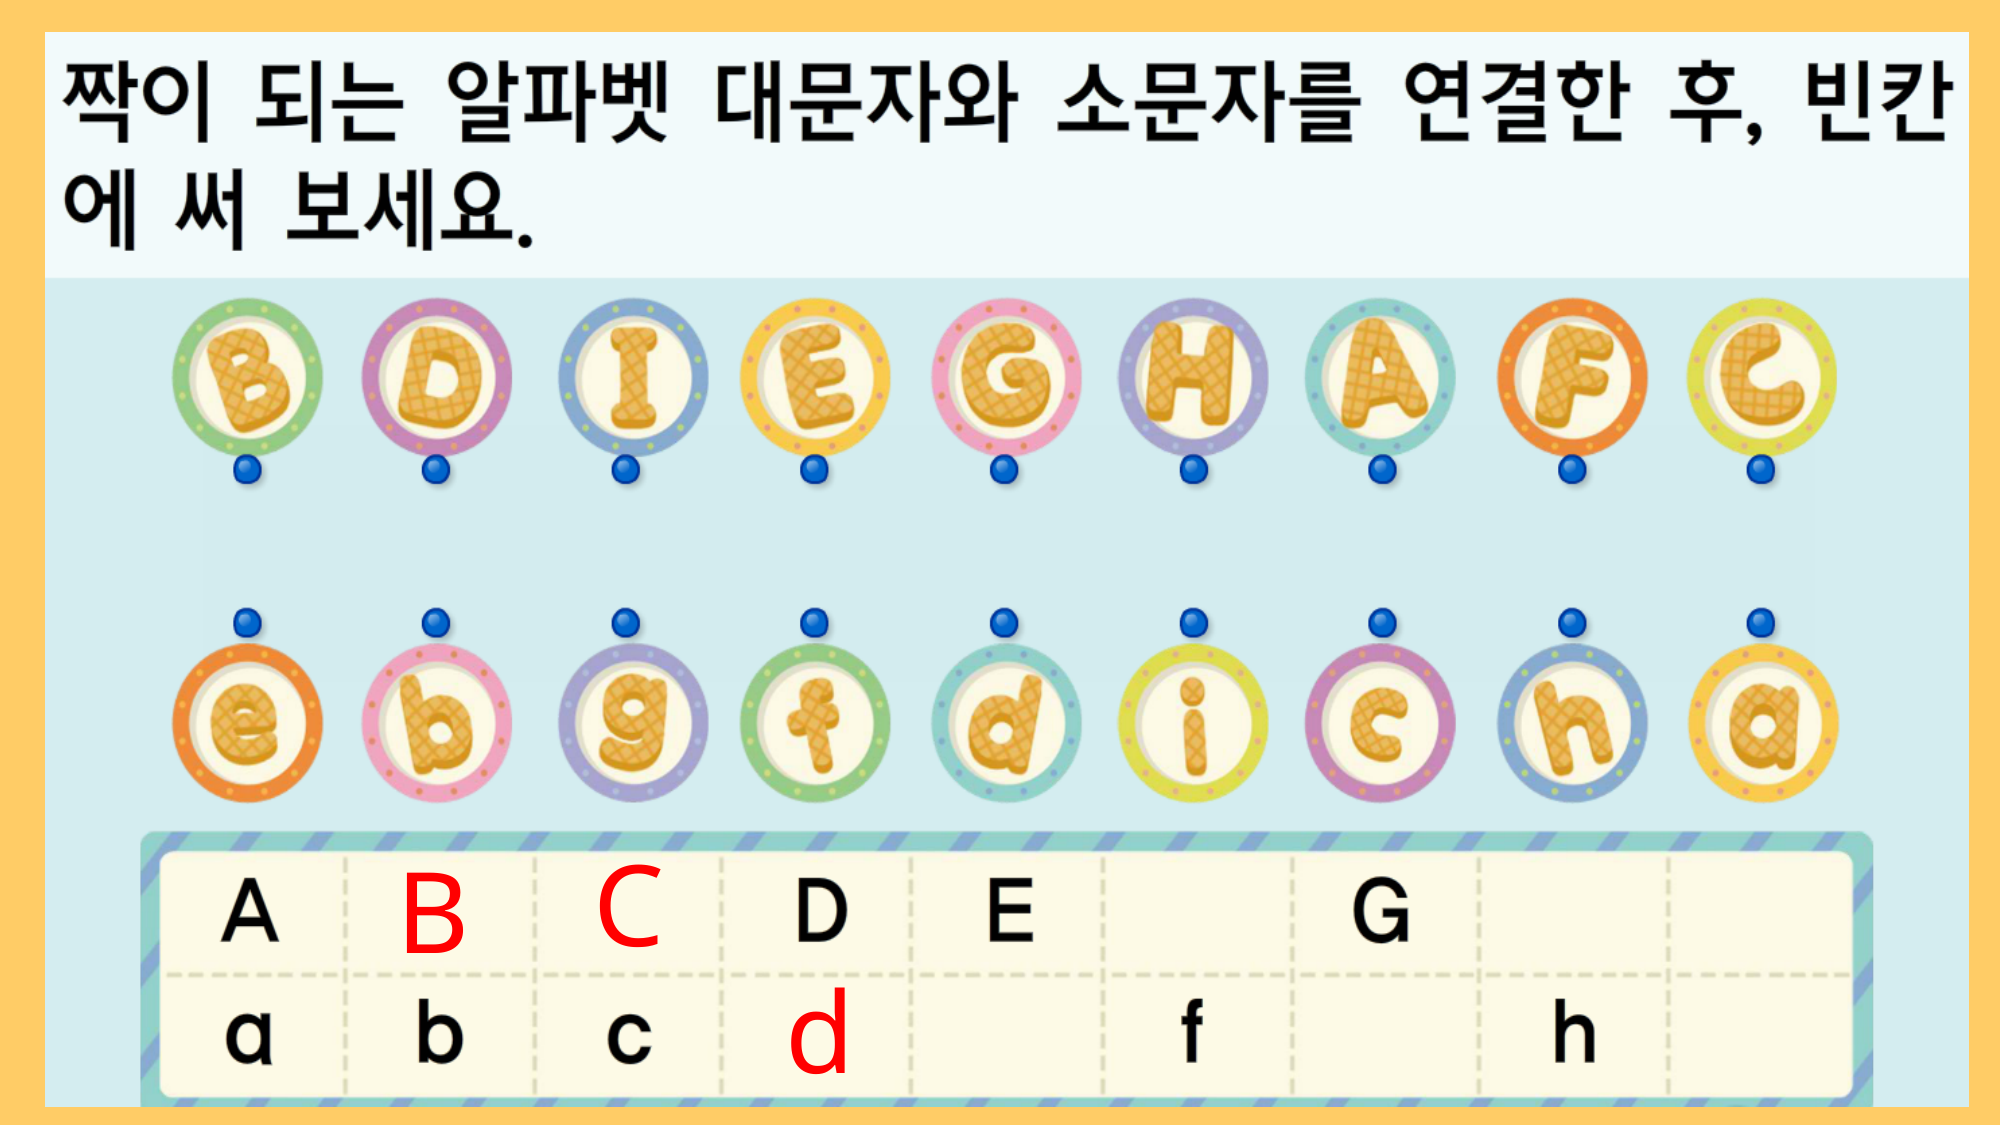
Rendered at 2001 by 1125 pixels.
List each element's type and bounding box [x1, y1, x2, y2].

list [45, 31, 1969, 1107]
